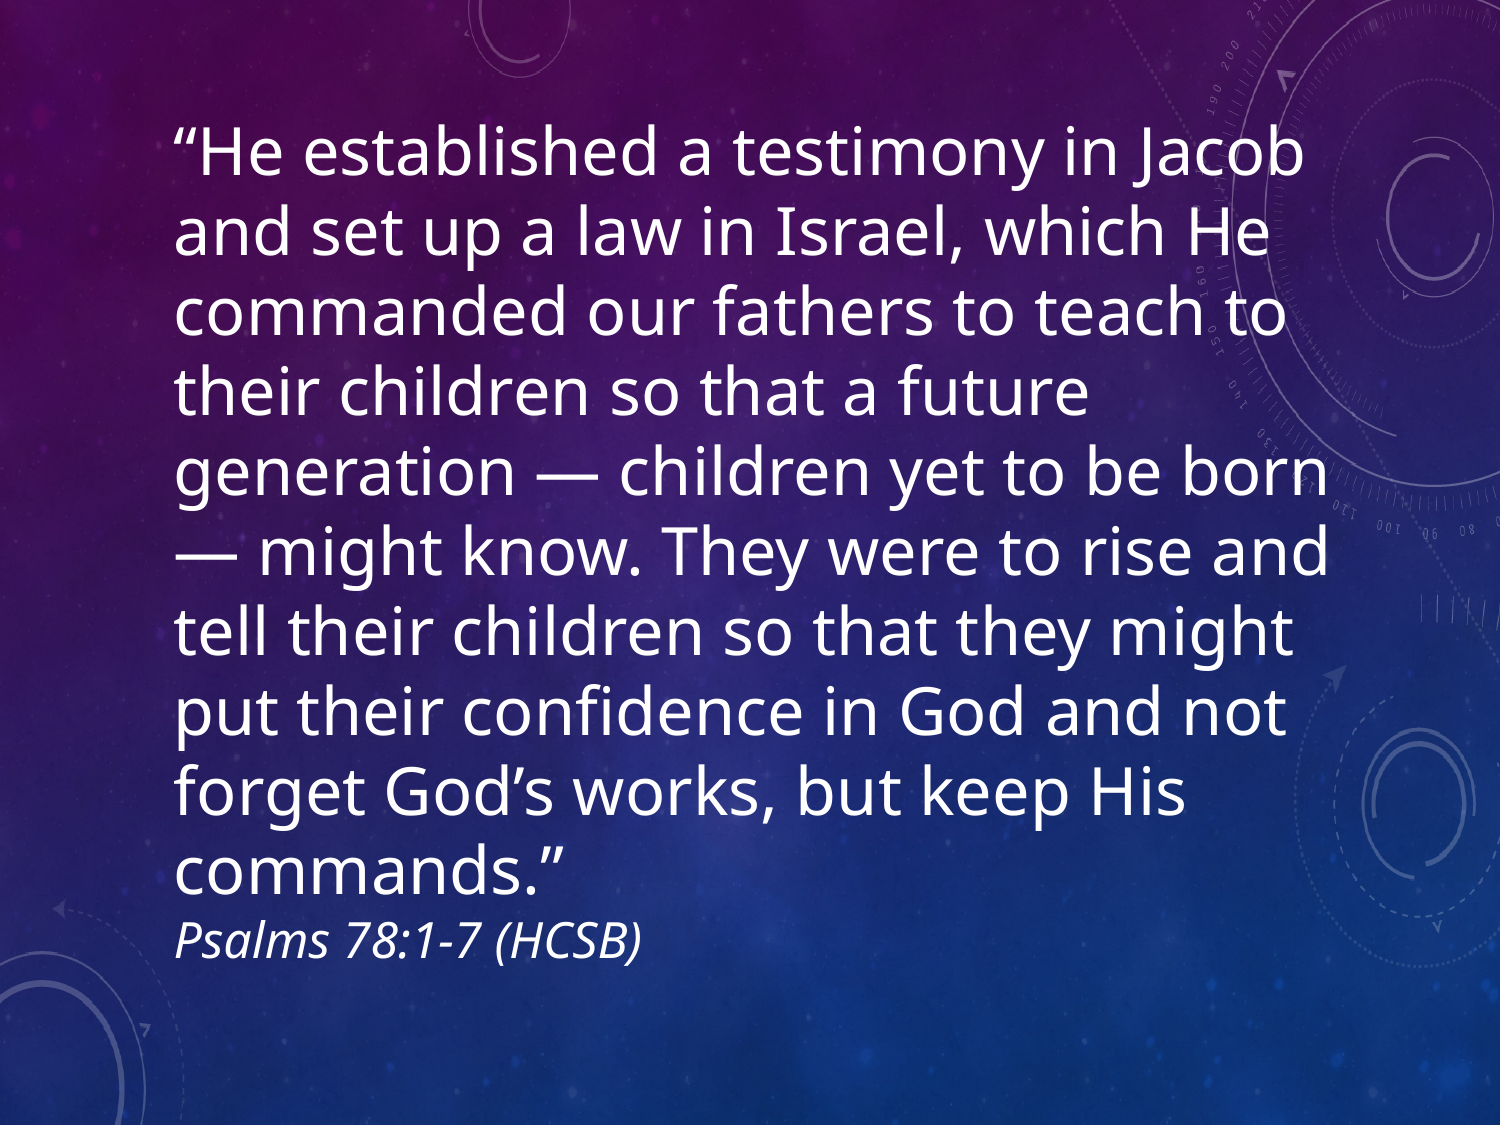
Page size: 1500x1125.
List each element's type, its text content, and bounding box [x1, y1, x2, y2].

text_box “He established a testimony in Jacob and set up a law in Israel, which He commanded our fathers to teach to their children so that a future generation — children yet to be born — might know. They were to rise and tell their children so that they might put their confidence in God and not forget God’s works, but keep His commands.” Psalms 78:1-7 (HCSB) [158, 101, 1377, 976]
picture [0, 0, 1500, 1125]
